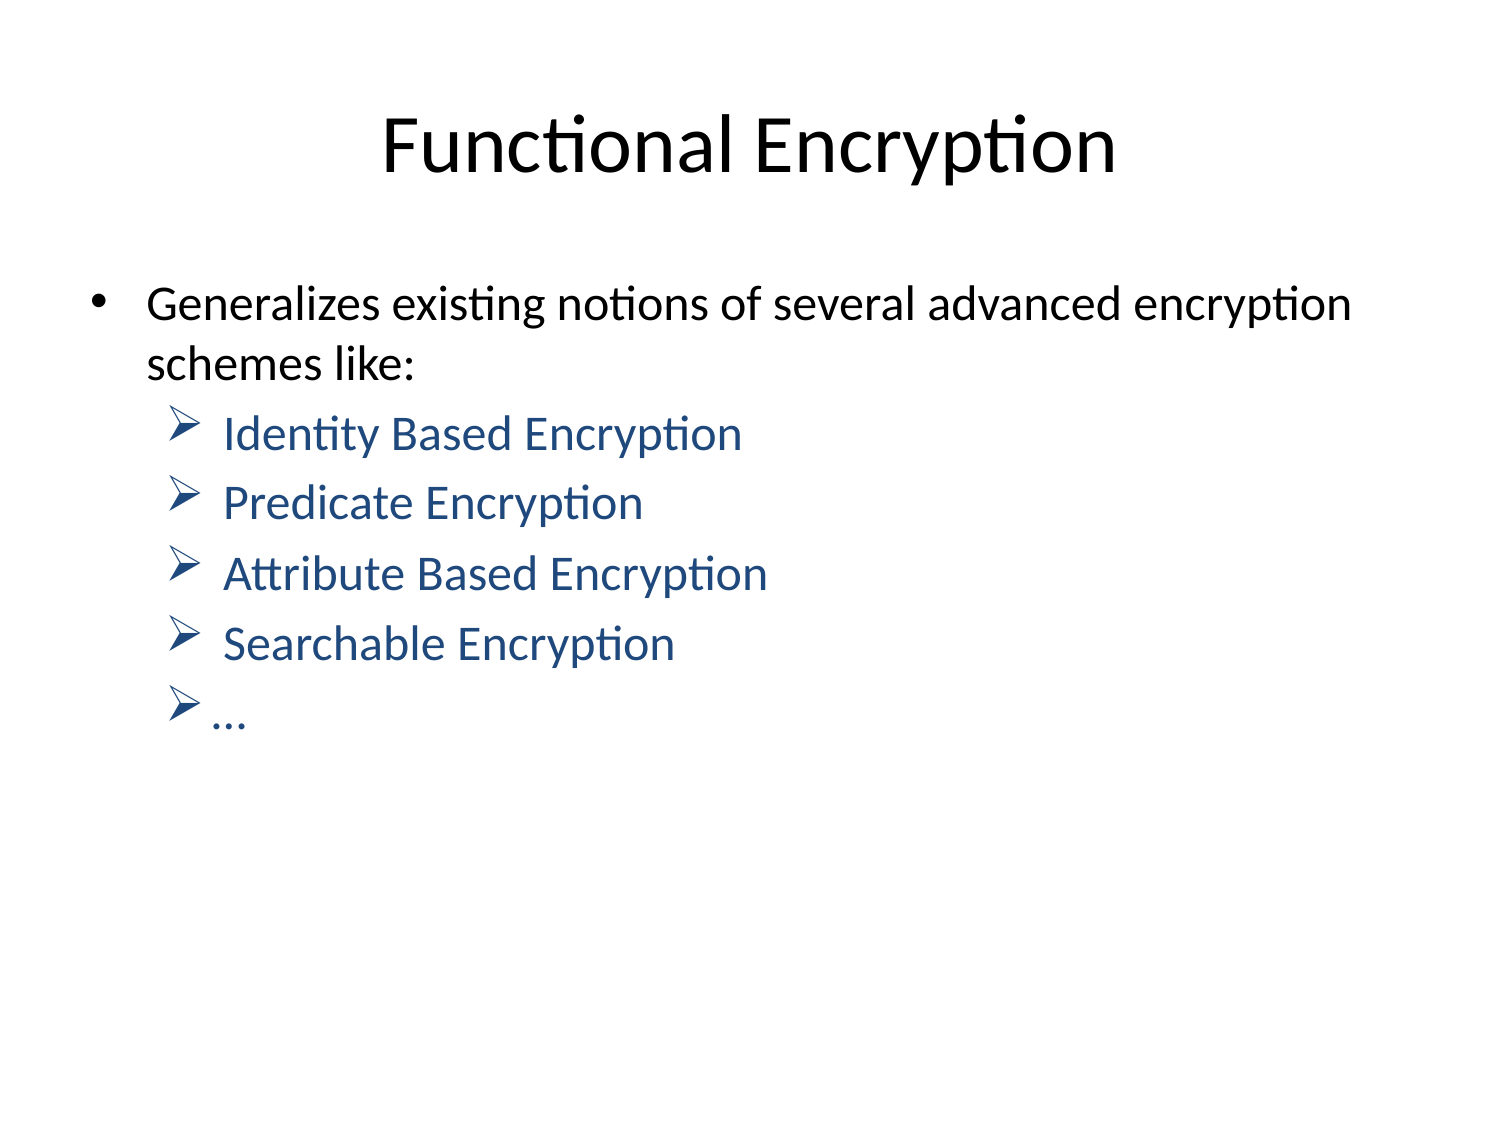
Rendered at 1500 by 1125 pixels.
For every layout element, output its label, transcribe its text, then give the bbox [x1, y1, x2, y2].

list Generalizes existing notions of several advanced encryption schemes like: Identity Based Encryption Predicate Encryption Attribute Based Encryption Searchable Encryption … [75, 262, 1425, 1005]
title Functional Encryption [75, 45, 1425, 233]
